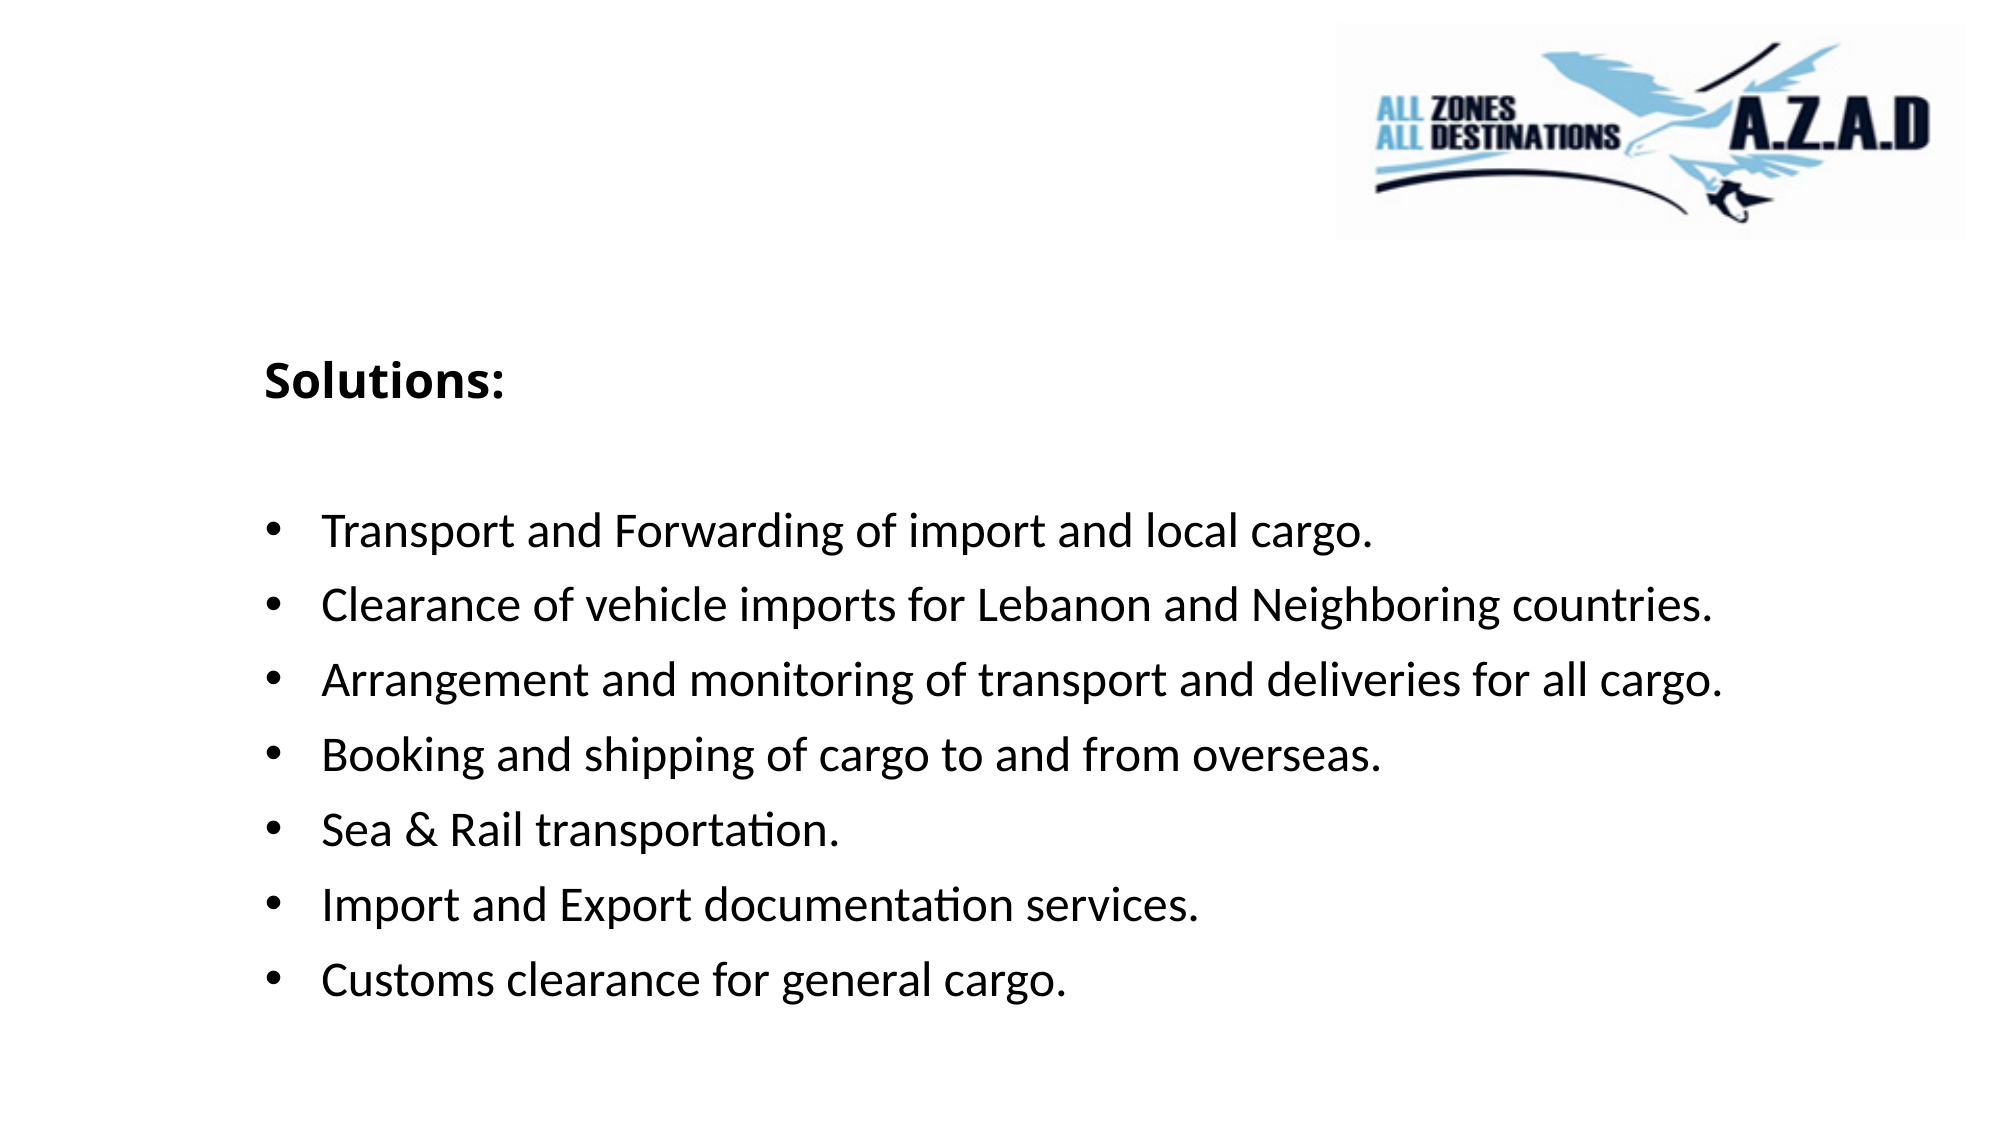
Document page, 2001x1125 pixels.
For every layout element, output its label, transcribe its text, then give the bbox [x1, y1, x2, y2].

title Solutions: [249, 295, 1750, 417]
subtitle Transport and Forwarding of import and local cargo. Clearance of vehicle imports for Lebanon and Neighboring countries. Arrangement and monitoring of transport and deliveries for all cargo. Booking and shipping of cargo to and from overseas. Sea & Rail transportation. Import and Export documentation services. Customs clearance for general cargo. [249, 496, 1750, 1025]
picture [1336, 23, 1966, 240]
